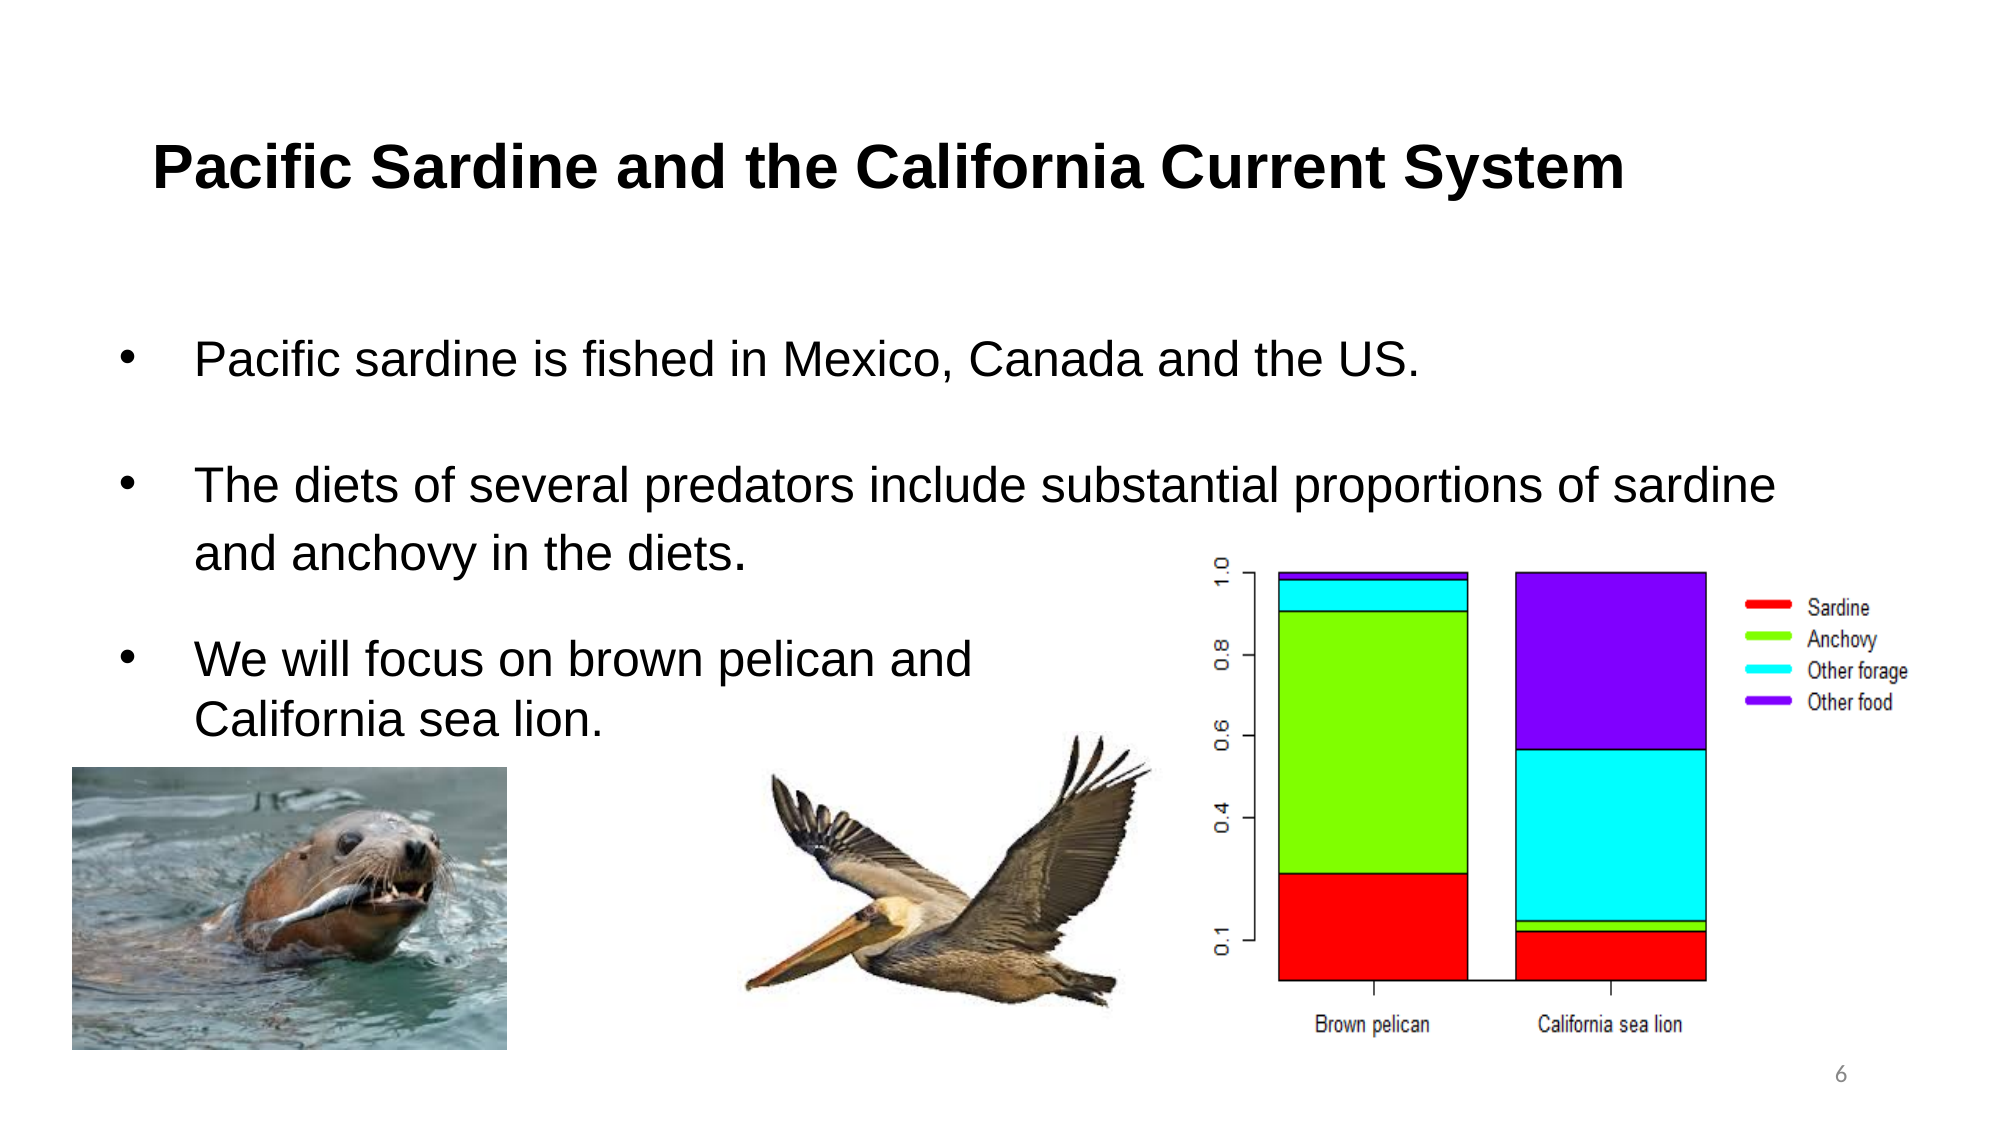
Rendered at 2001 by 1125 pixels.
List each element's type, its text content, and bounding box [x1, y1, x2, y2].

picture [72, 766, 508, 1051]
picture [736, 498, 2001, 1125]
text_box Pacific sardine is fished in Mexico, Canada and the US. [104, 319, 1830, 444]
text_box We will focus on brown pelican and California sea lion. [104, 618, 1156, 754]
text_box The diets of several predators include substantial proportions of sardine and anchovy in the diets. [104, 444, 1830, 618]
title Pacific Sardine and the California Current System [137, 59, 1863, 278]
